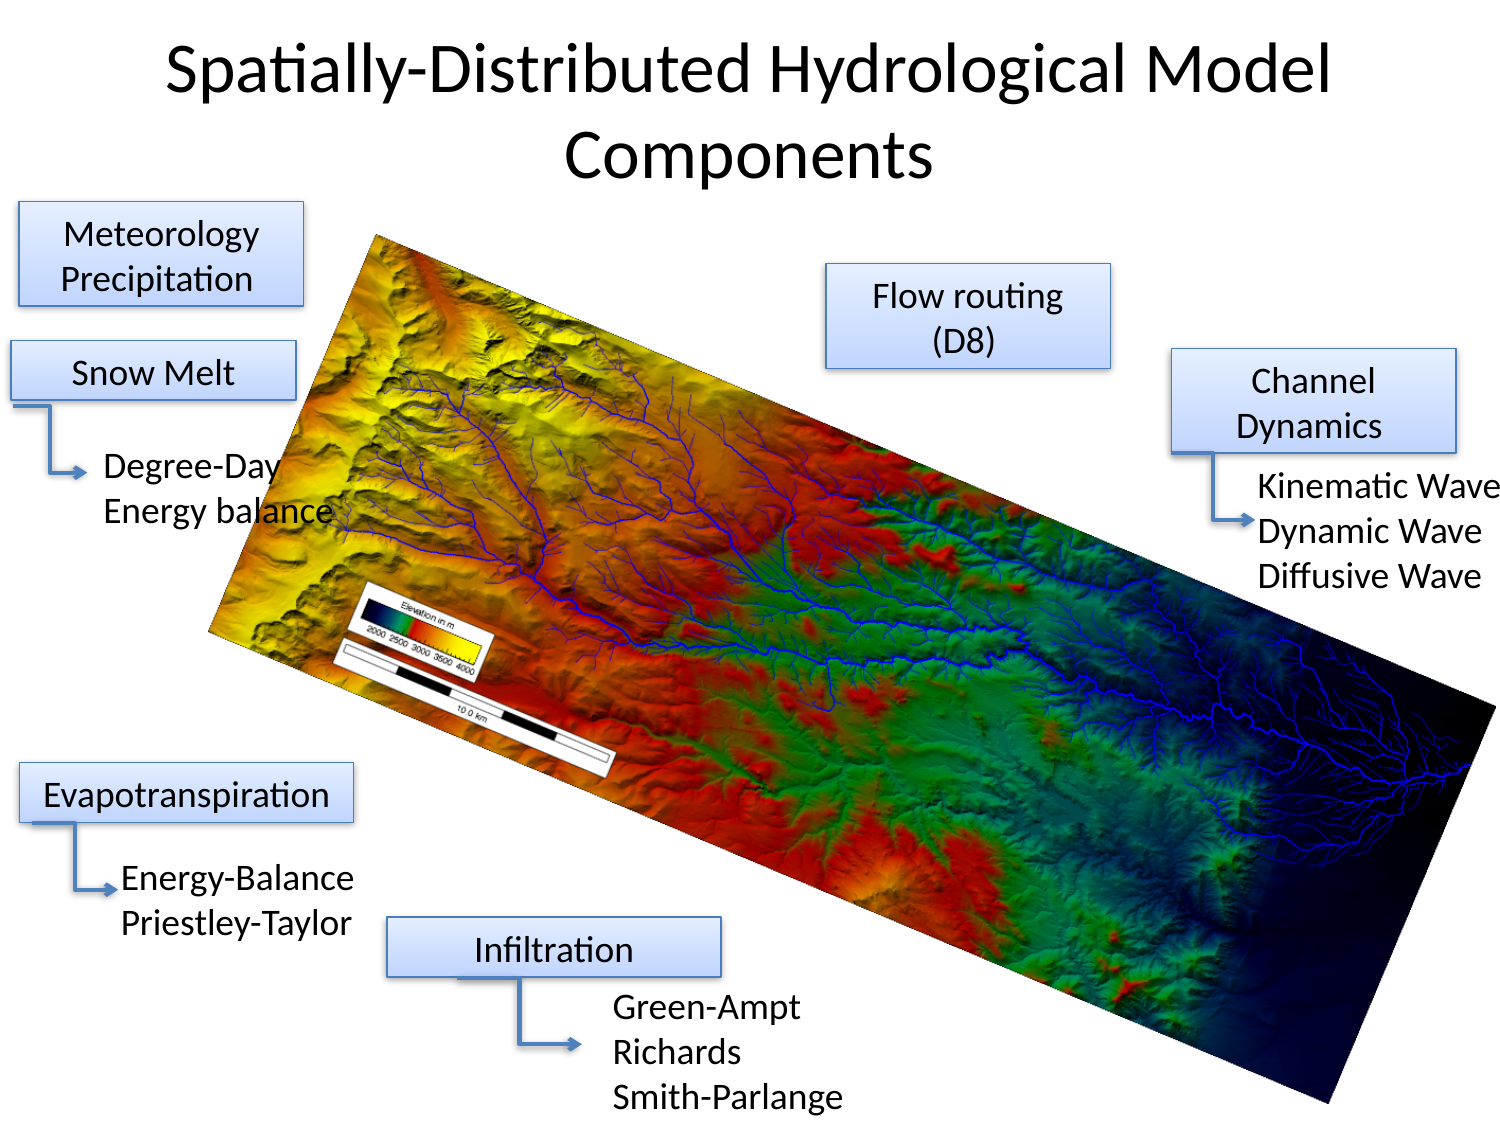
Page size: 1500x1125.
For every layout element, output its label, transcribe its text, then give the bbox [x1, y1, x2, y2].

text_box Degree-Day Energy balance [88, 433, 350, 539]
text_box Meteorology Precipitation [18, 201, 304, 307]
text_box Channel Dynamics [1171, 348, 1457, 450]
text_box Green-Ampt Richards Smith-Parlange [597, 974, 859, 1125]
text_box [31, 822, 119, 890]
text_box Kinematic Wave Dynamic Wave Diffusive Wave [1462, 453, 1500, 604]
text_box Flow routing (D8) [825, 263, 1111, 369]
text_box Energy-Balance Priestley-Taylor [106, 845, 370, 950]
text_box Snow Melt [10, 340, 297, 401]
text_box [456, 977, 582, 1045]
picture [209, 235, 1495, 1104]
text_box Evapotranspiration [19, 762, 238, 823]
title Spatially-Distributed Hydrological Model Components [75, 13, 1425, 201]
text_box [12, 405, 88, 473]
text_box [1170, 453, 1256, 521]
text_box Infiltration [386, 916, 722, 978]
